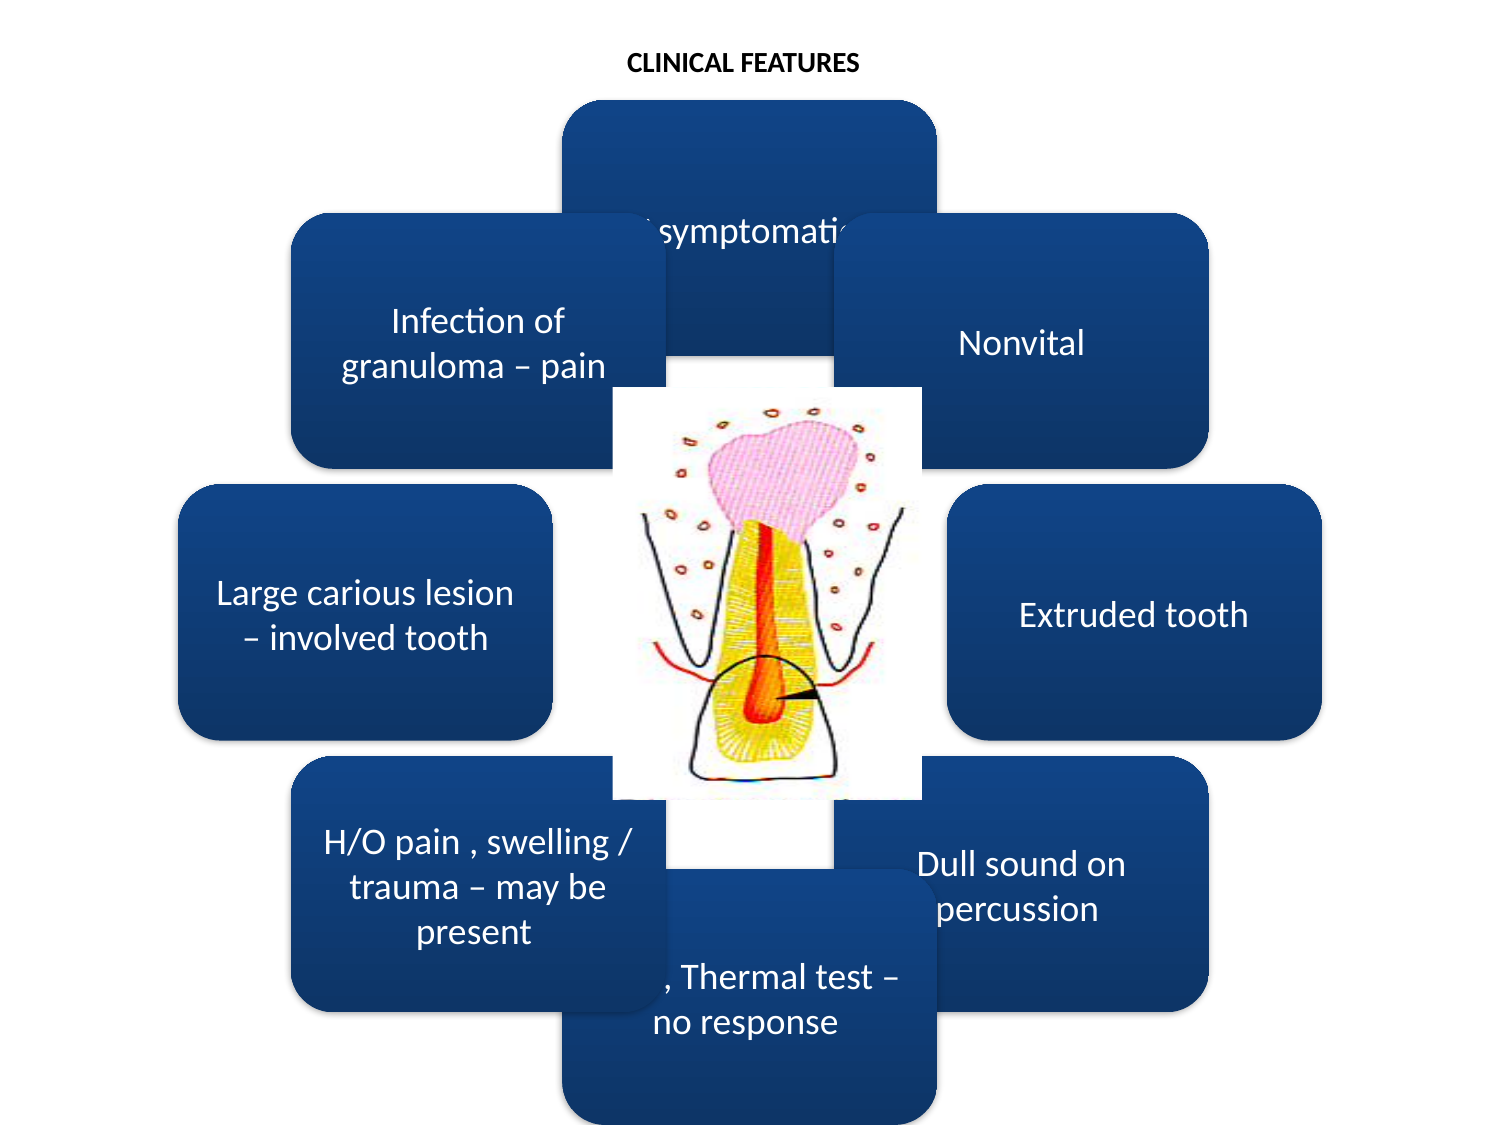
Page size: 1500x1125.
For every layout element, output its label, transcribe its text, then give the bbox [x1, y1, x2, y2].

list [0, 99, 1500, 1125]
picture [612, 387, 923, 801]
title CLINICAL FEATURES [75, 0, 1425, 98]
